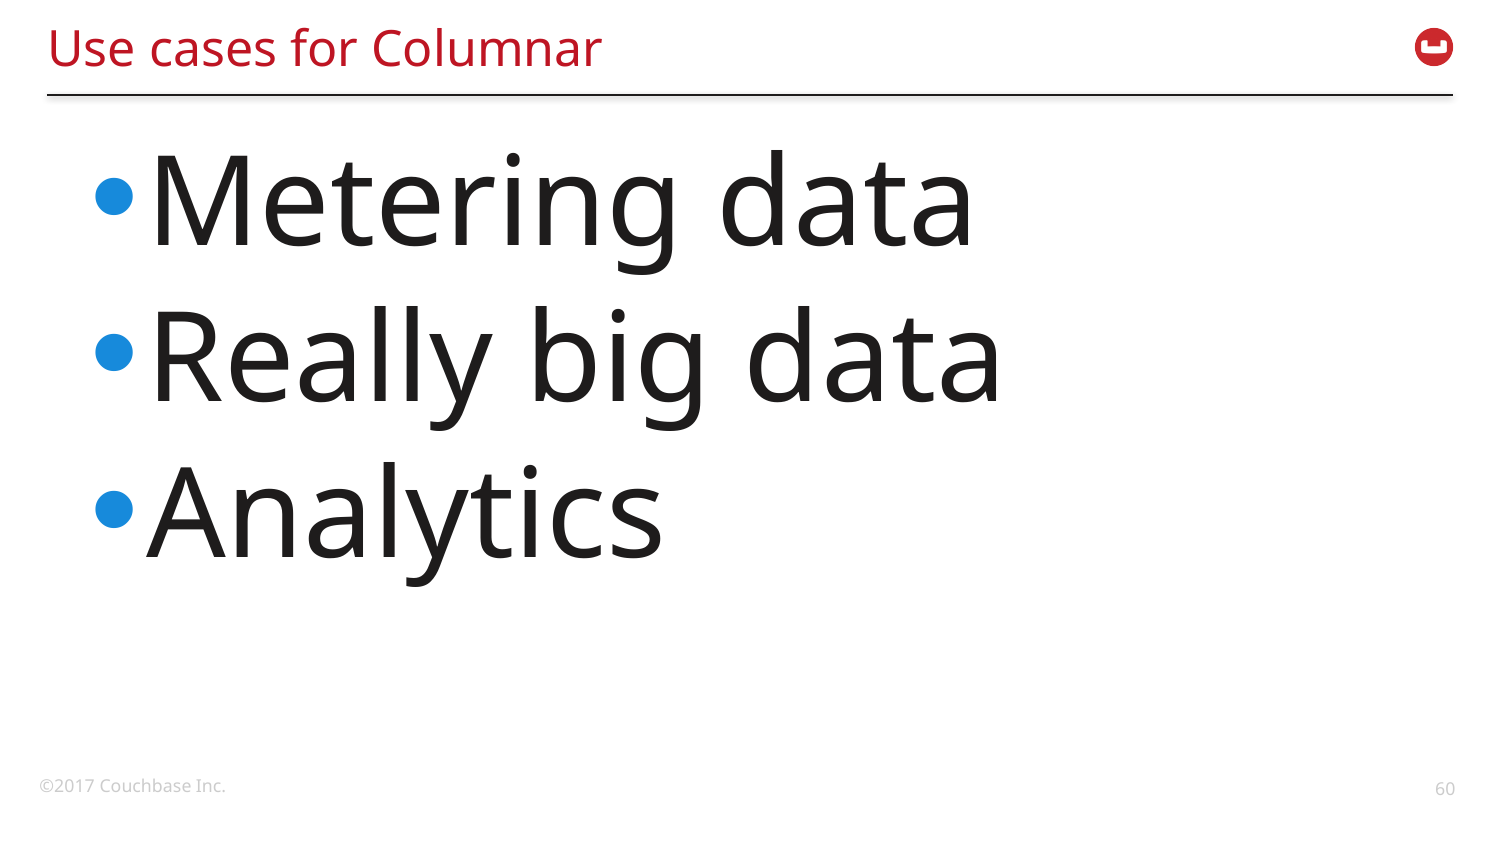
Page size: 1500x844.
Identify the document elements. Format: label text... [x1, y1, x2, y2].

picture [1414, 27, 1454, 67]
title Use cases for Columnar [32, 7, 1345, 96]
list Metering data Really big data Analytics [75, 112, 1389, 670]
